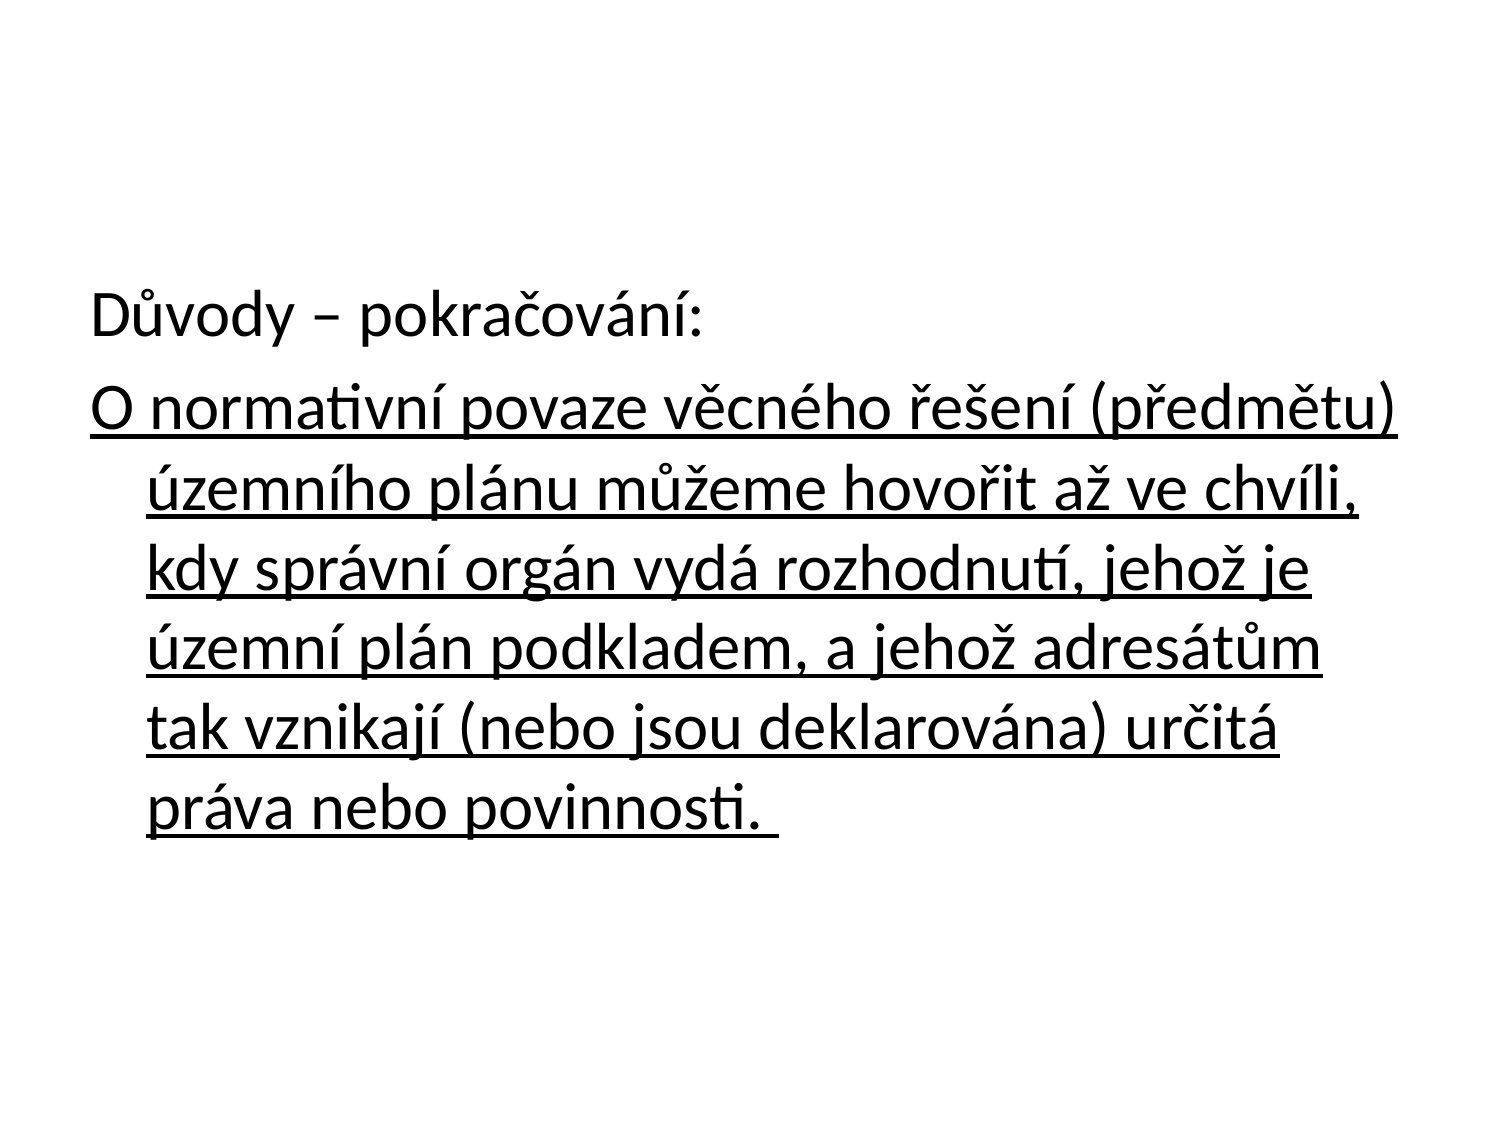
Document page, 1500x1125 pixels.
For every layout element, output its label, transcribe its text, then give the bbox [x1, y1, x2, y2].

list Důvody – pokračování: O normativní povaze věcného řešení (předmětu) územního plánu můžeme hovořit až ve chvíli, kdy správní orgán vydá rozhodnutí, jehož je územní plán podkladem, a jehož adresátům tak vznikají (nebo jsou deklarována) určitá práva nebo povinnosti. [75, 262, 1425, 1005]
